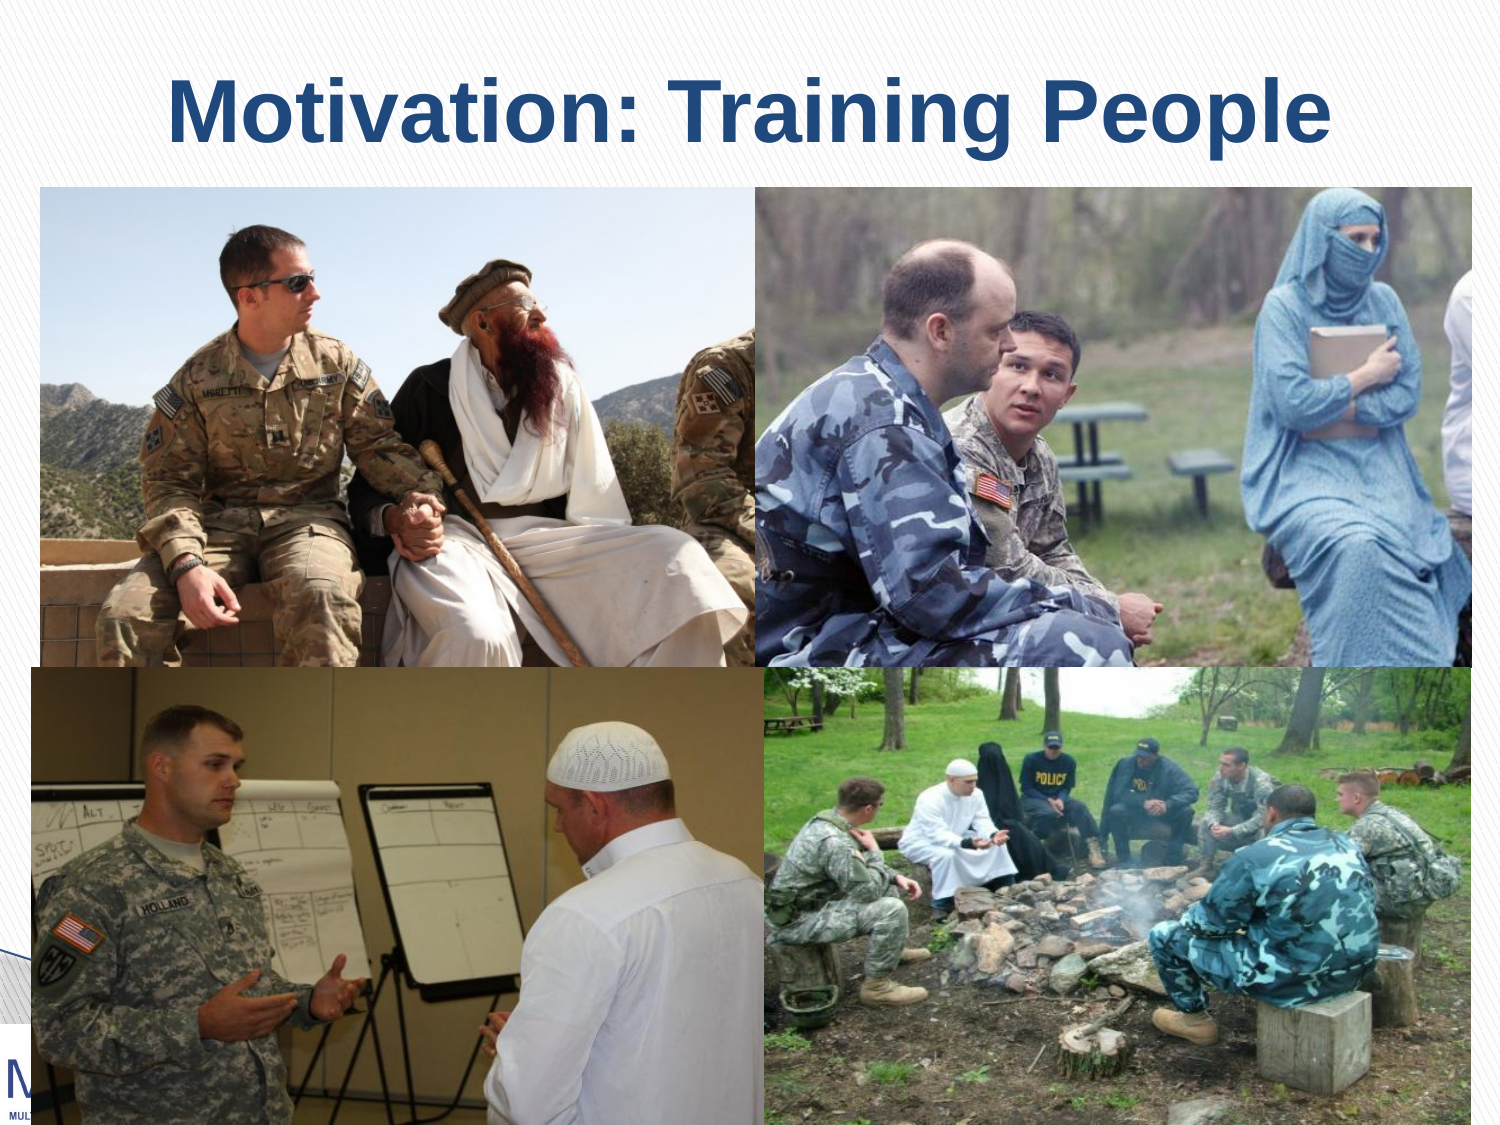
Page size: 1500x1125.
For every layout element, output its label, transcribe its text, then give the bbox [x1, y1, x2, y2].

title Motivation: Training People [75, 12, 1425, 187]
picture [0, 187, 1473, 1125]
